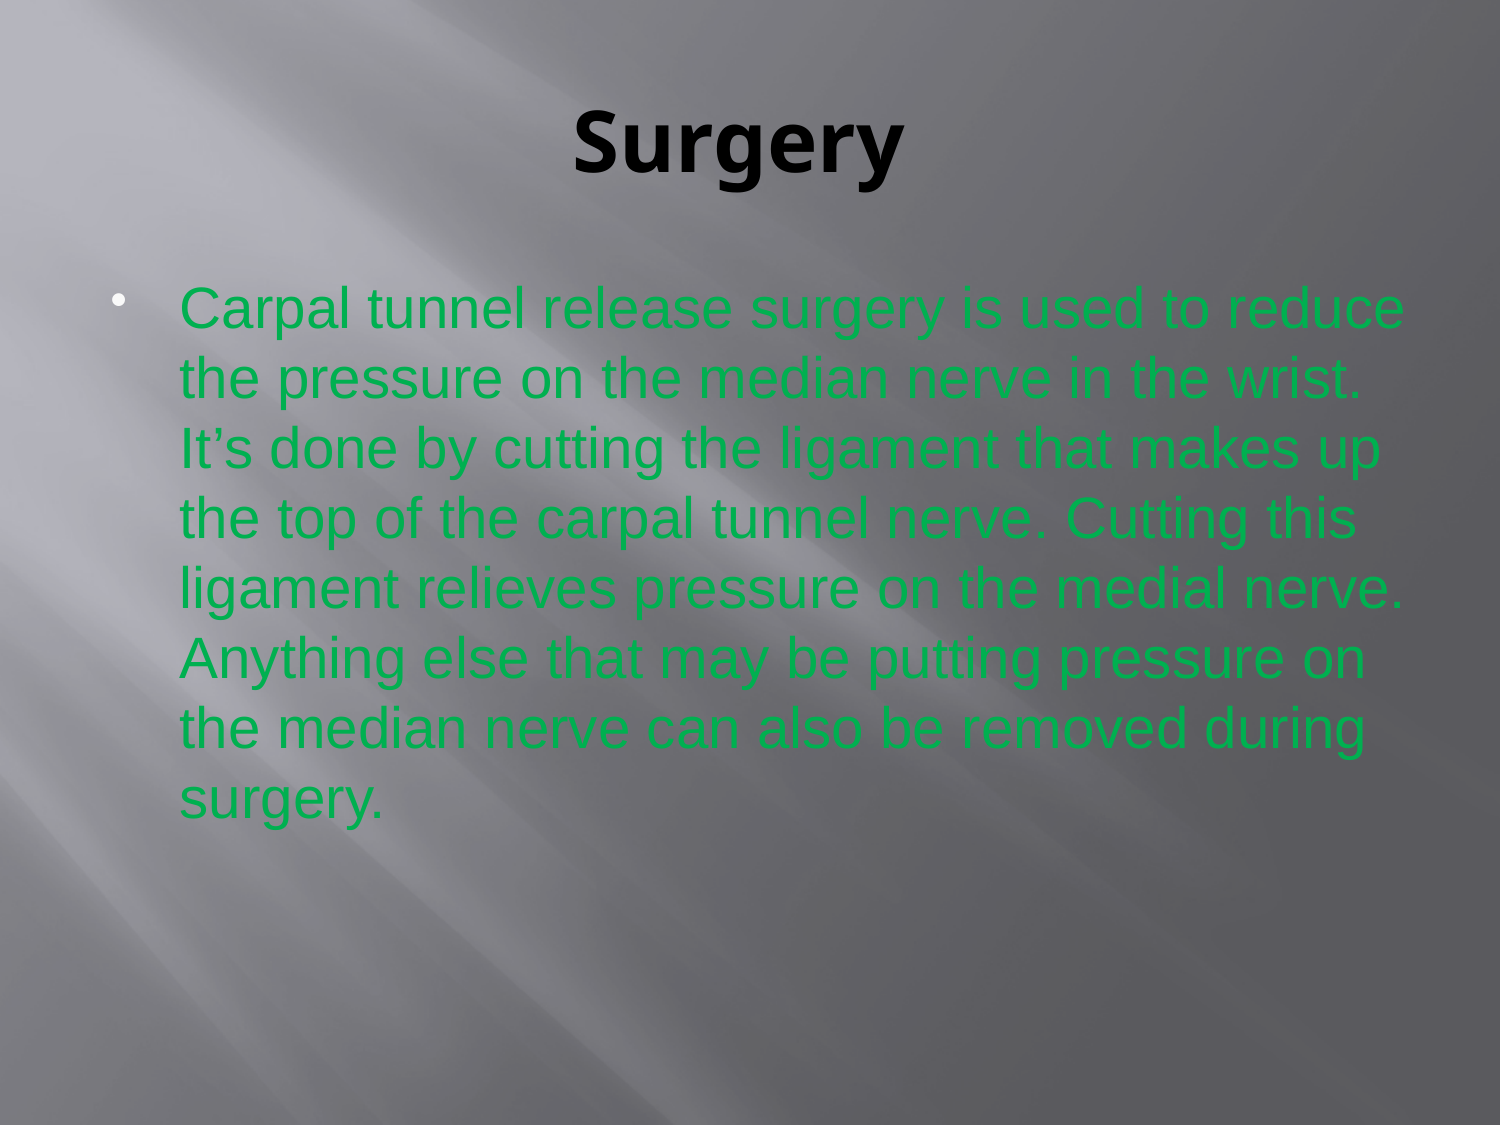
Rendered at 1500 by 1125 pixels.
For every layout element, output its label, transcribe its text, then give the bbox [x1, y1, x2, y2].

title Surgery [75, 45, 1425, 233]
list Carpal tunnel release surgery is used to reduce the pressure on the median nerve in the wrist. It’s done by cutting the ligament that makes up the top of the carpal tunnel nerve. Cutting this ligament relieves pressure on the medial nerve. Anything else that may be putting pressure on the median nerve can also be removed during surgery. [75, 262, 1425, 1035]
